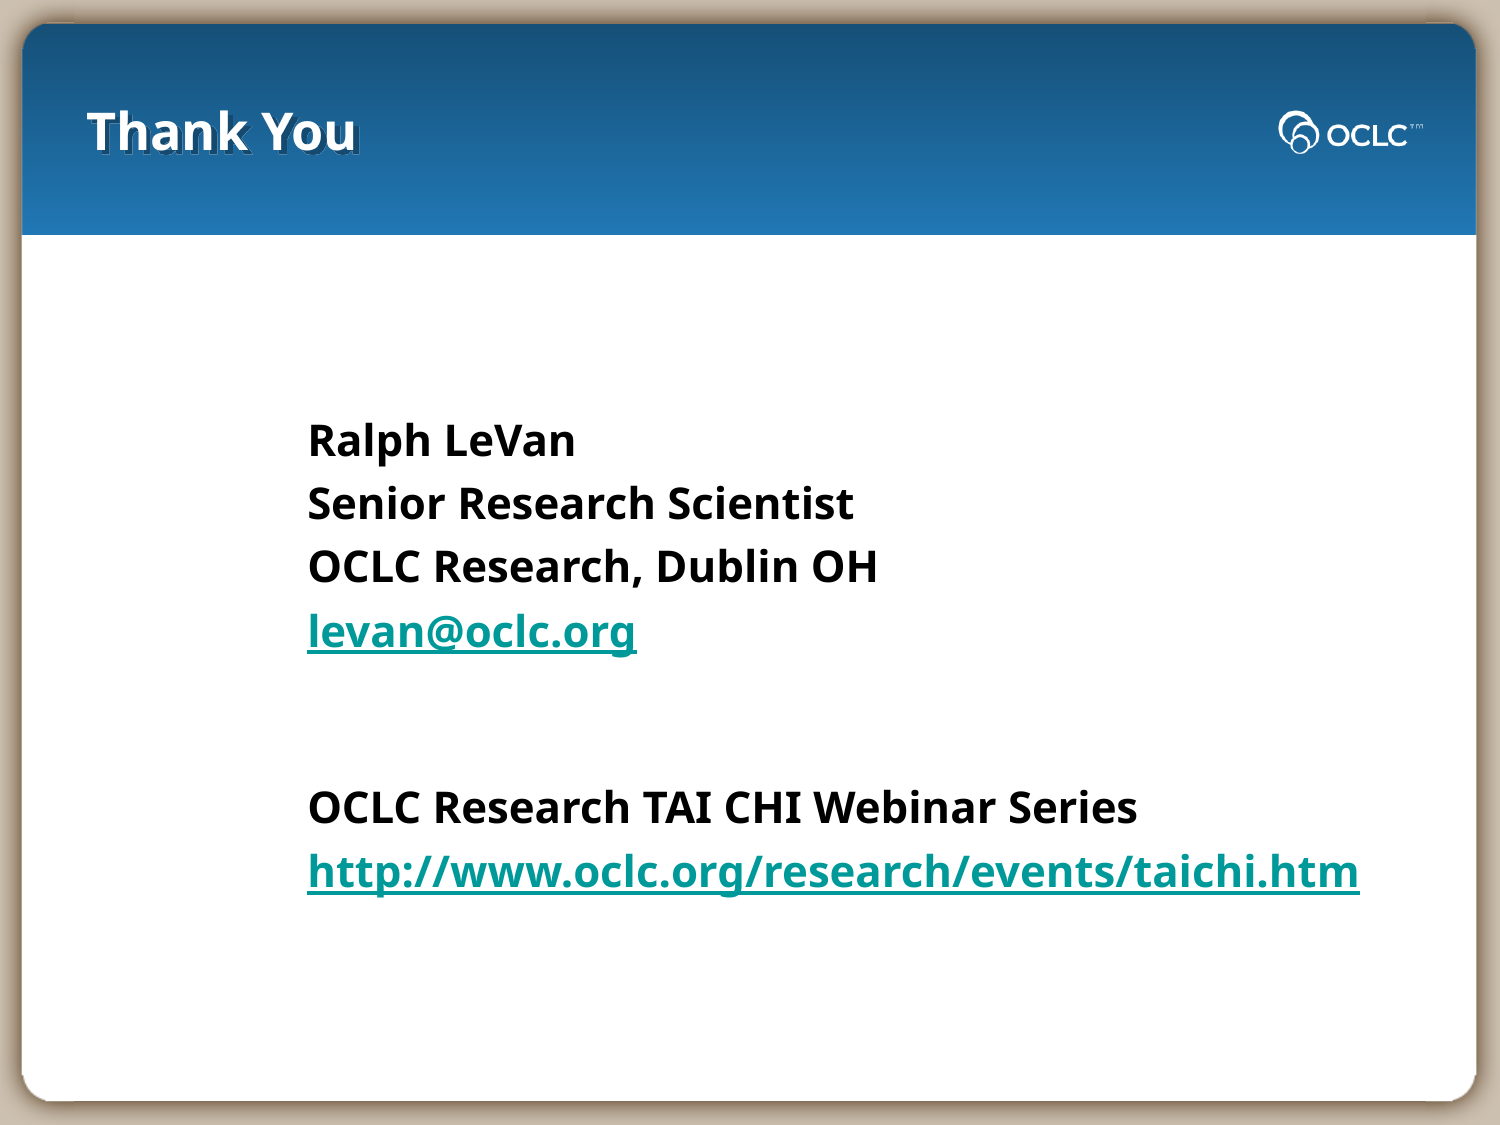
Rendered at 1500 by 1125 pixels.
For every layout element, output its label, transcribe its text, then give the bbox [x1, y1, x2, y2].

title Thank You [71, 23, 1219, 236]
picture [0, 0, 1500, 1125]
list Ralph LeVan Senior Research Scientist OCLC Research, Dublin OH levan@oclc.org OCLC Research TAI CHI Webinar Series http://www.oclc.org/research/events/taichi.htm [117, 317, 1382, 1008]
